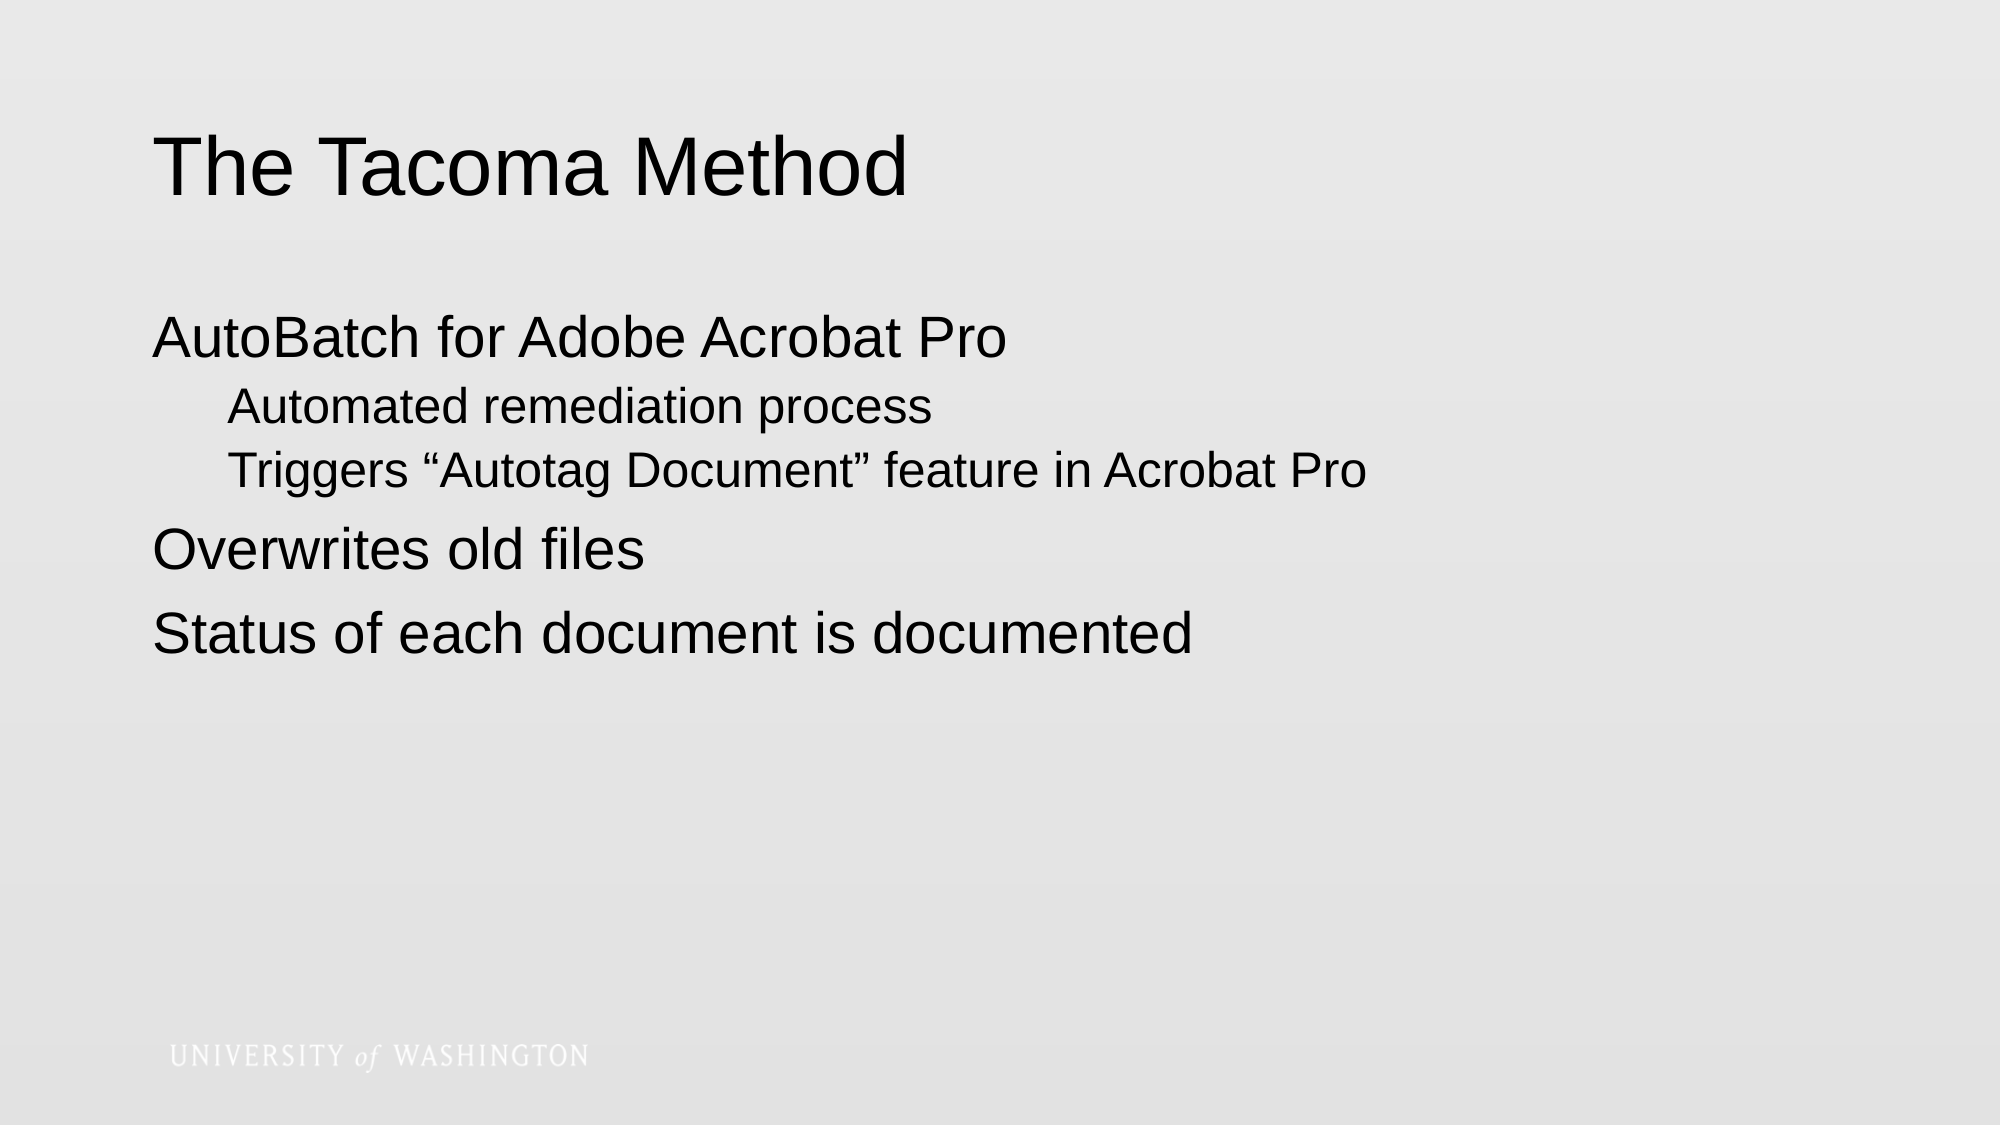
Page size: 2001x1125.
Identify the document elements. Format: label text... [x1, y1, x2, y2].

title The Tacoma Method [137, 59, 1863, 278]
list AutoBatch for Adobe Acrobat Pro Automated remediation process Triggers “Autotag Document” feature in Acrobat Pro Overwrites old files Status of each document is documented [137, 299, 1863, 1014]
picture [170, 1044, 588, 1073]
